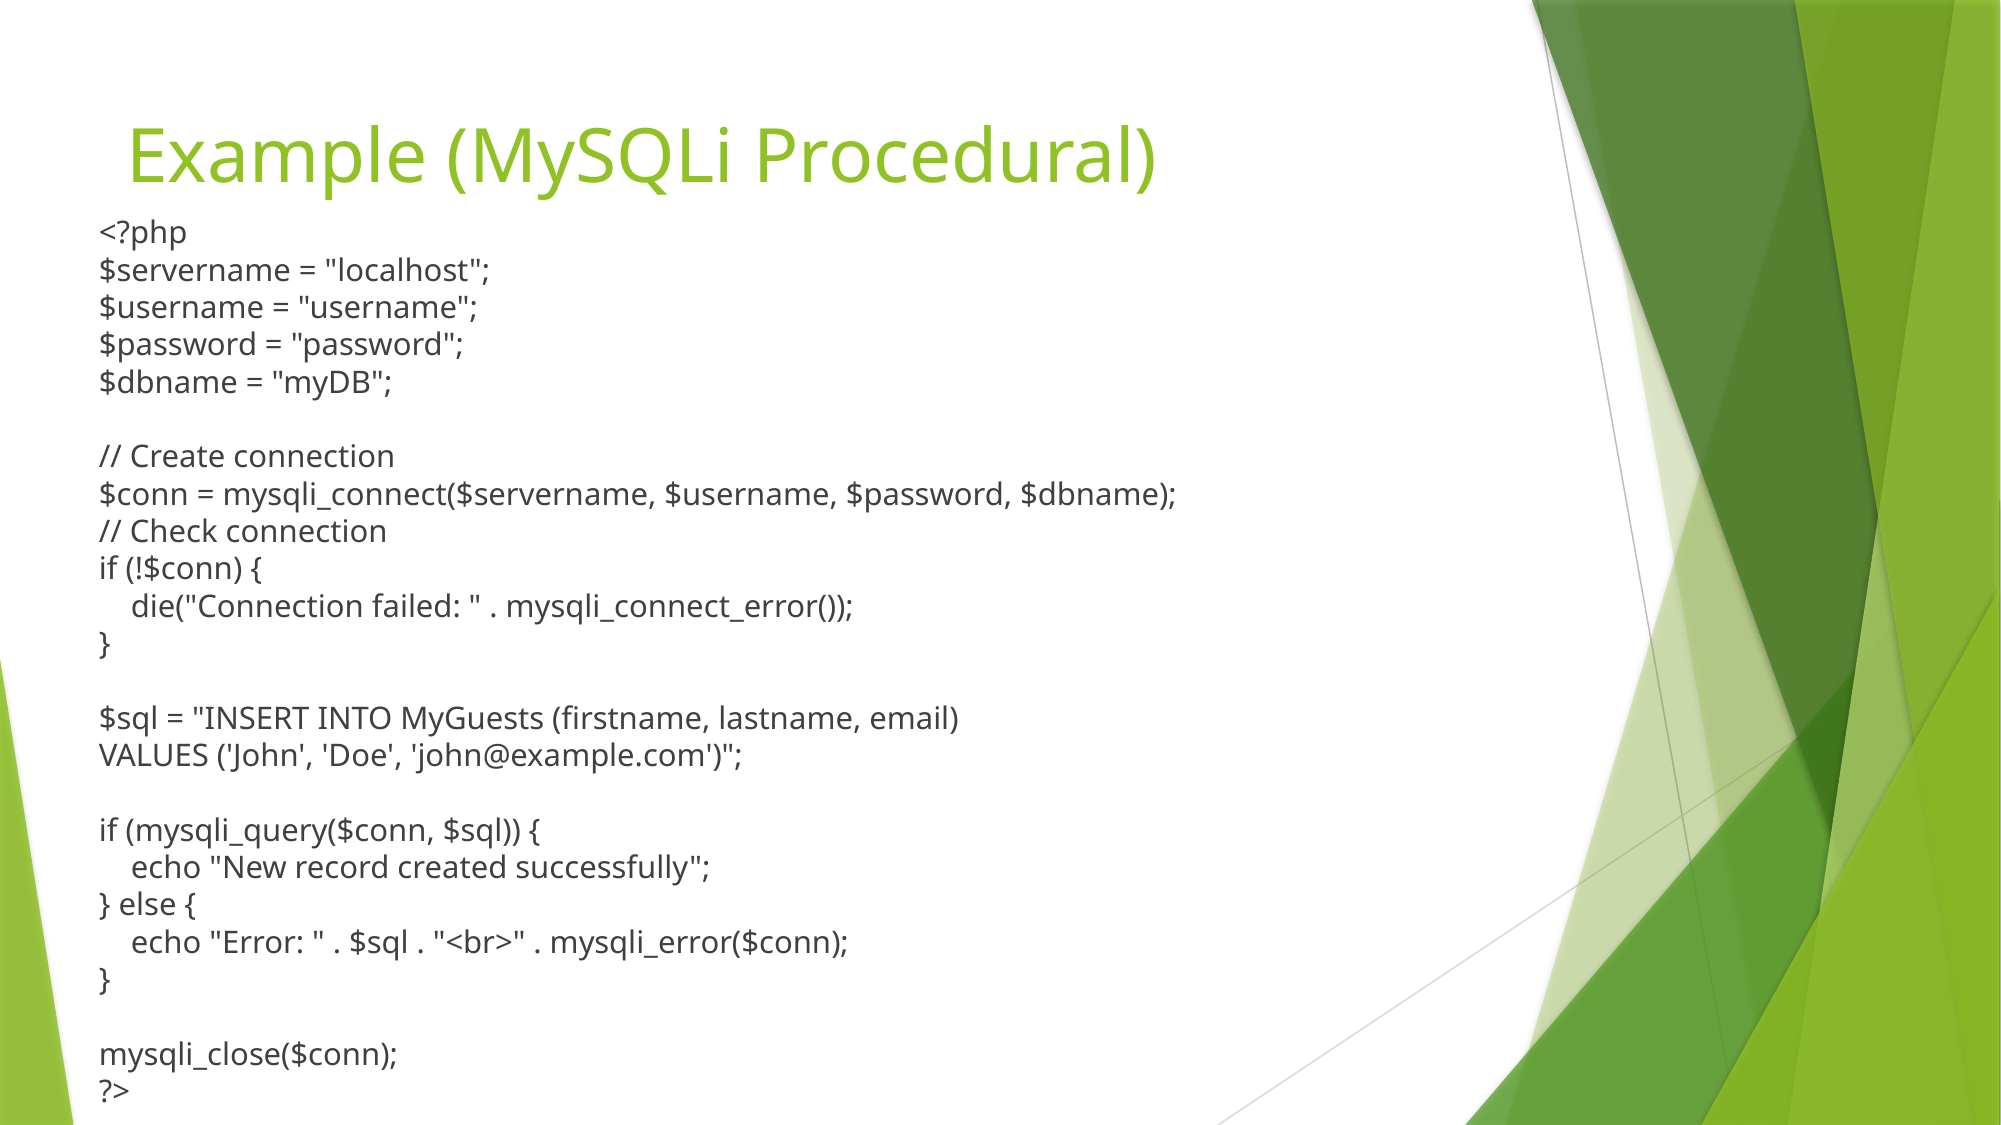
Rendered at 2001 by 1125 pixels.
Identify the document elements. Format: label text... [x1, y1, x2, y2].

list <?php $servername = "localhost"; $username = "username"; $password = "password"; $dbname = "myDB"; // Create connection $conn = mysqli_connect($servername, $username, $password, $dbname); // Check connection if (!$conn) { die("Connection failed: " . mysqli_connect_error()); } $sql = "INSERT INTO MyGuests (firstname, lastname, email) VALUES ('John', 'Doe', 'john@example.com')"; if (mysqli_query($conn, $sql)) { echo "New record created successfully"; } else { echo "Error: " . $sql . "<br>" . mysqli_error($conn); } mysqli_close($conn); ?> [83, 205, 1540, 1125]
title Example (MySQLi Procedural) [111, 99, 1522, 205]
